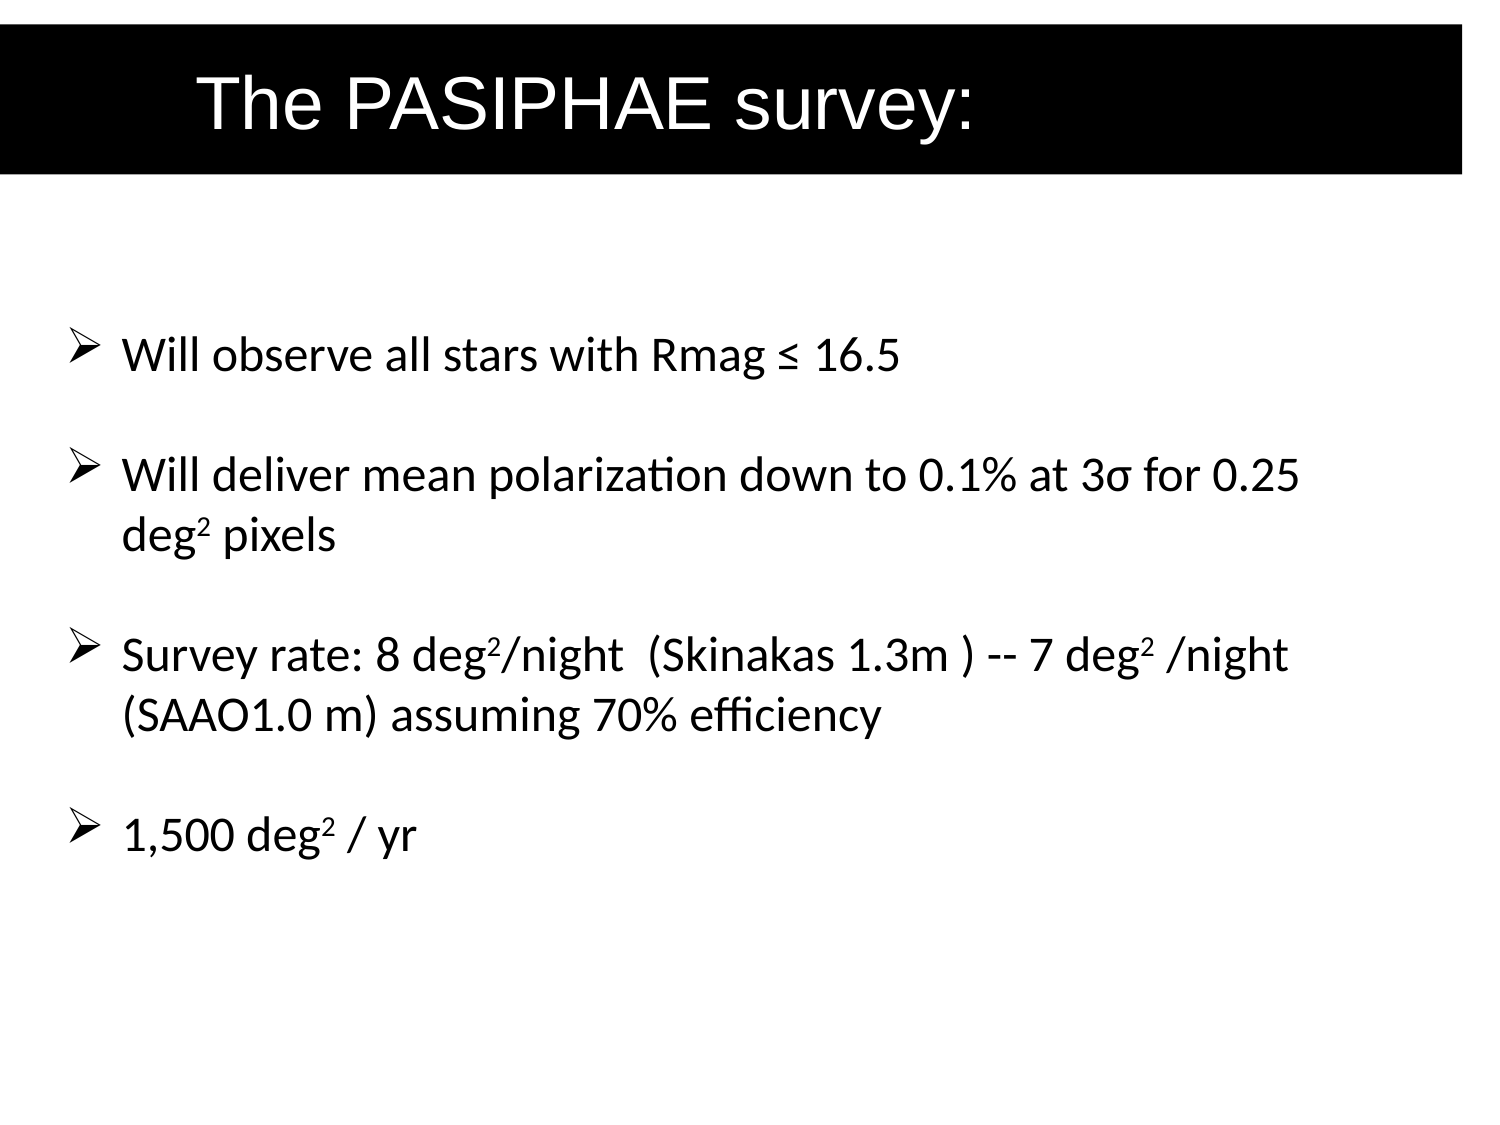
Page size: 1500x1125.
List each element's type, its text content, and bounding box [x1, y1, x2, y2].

title The PASIPHAE survey: [0, 24, 1463, 175]
text_box Will observe all stars with Rmag ≤ 16.5 Will deliver mean polarization down to 0.1% at 3σ for 0.25 deg2 pixels Survey rate: 8 deg2/night (Skinakas 1.3m ) -- 7 deg2 /night (SAAO1.0 m) assuming 70% efficiency 1,500 deg2 / yr [51, 315, 1411, 929]
